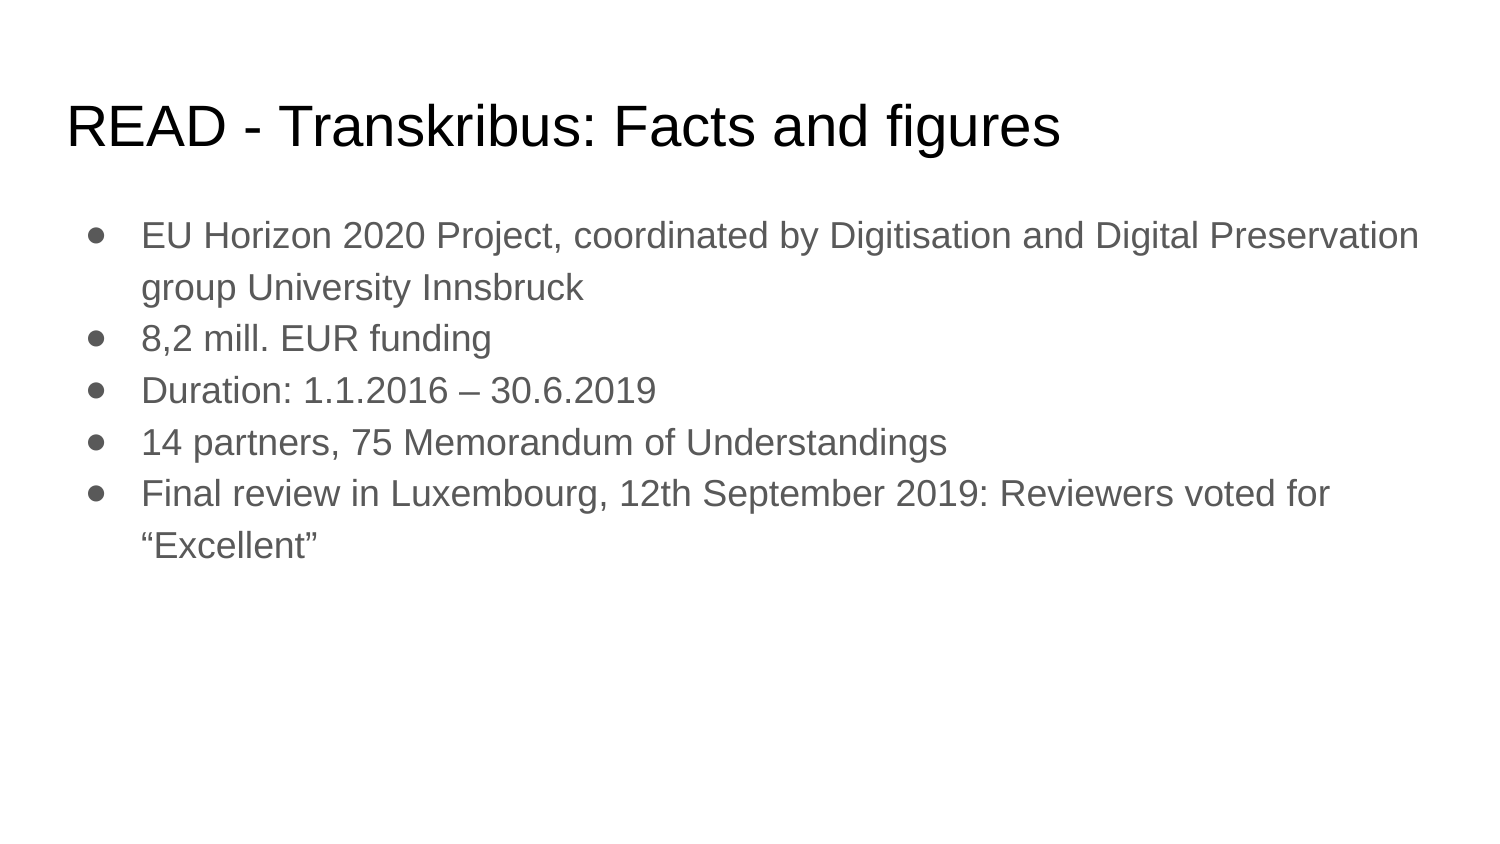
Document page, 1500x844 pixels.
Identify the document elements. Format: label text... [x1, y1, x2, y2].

list EU Horizon 2020 Project, coordinated by Digitisation and Digital Preservation group University Innsbruck 8,2 mill. EUR funding Duration: 1.1.2016 – 30.6.2019 14 partners, 75 Memorandum of Understandings Final review in Luxembourg, 12th September 2019: Reviewers voted for “Excellent” [51, 189, 1449, 750]
title READ - Transkribus: Facts and figures [51, 72, 1449, 167]
